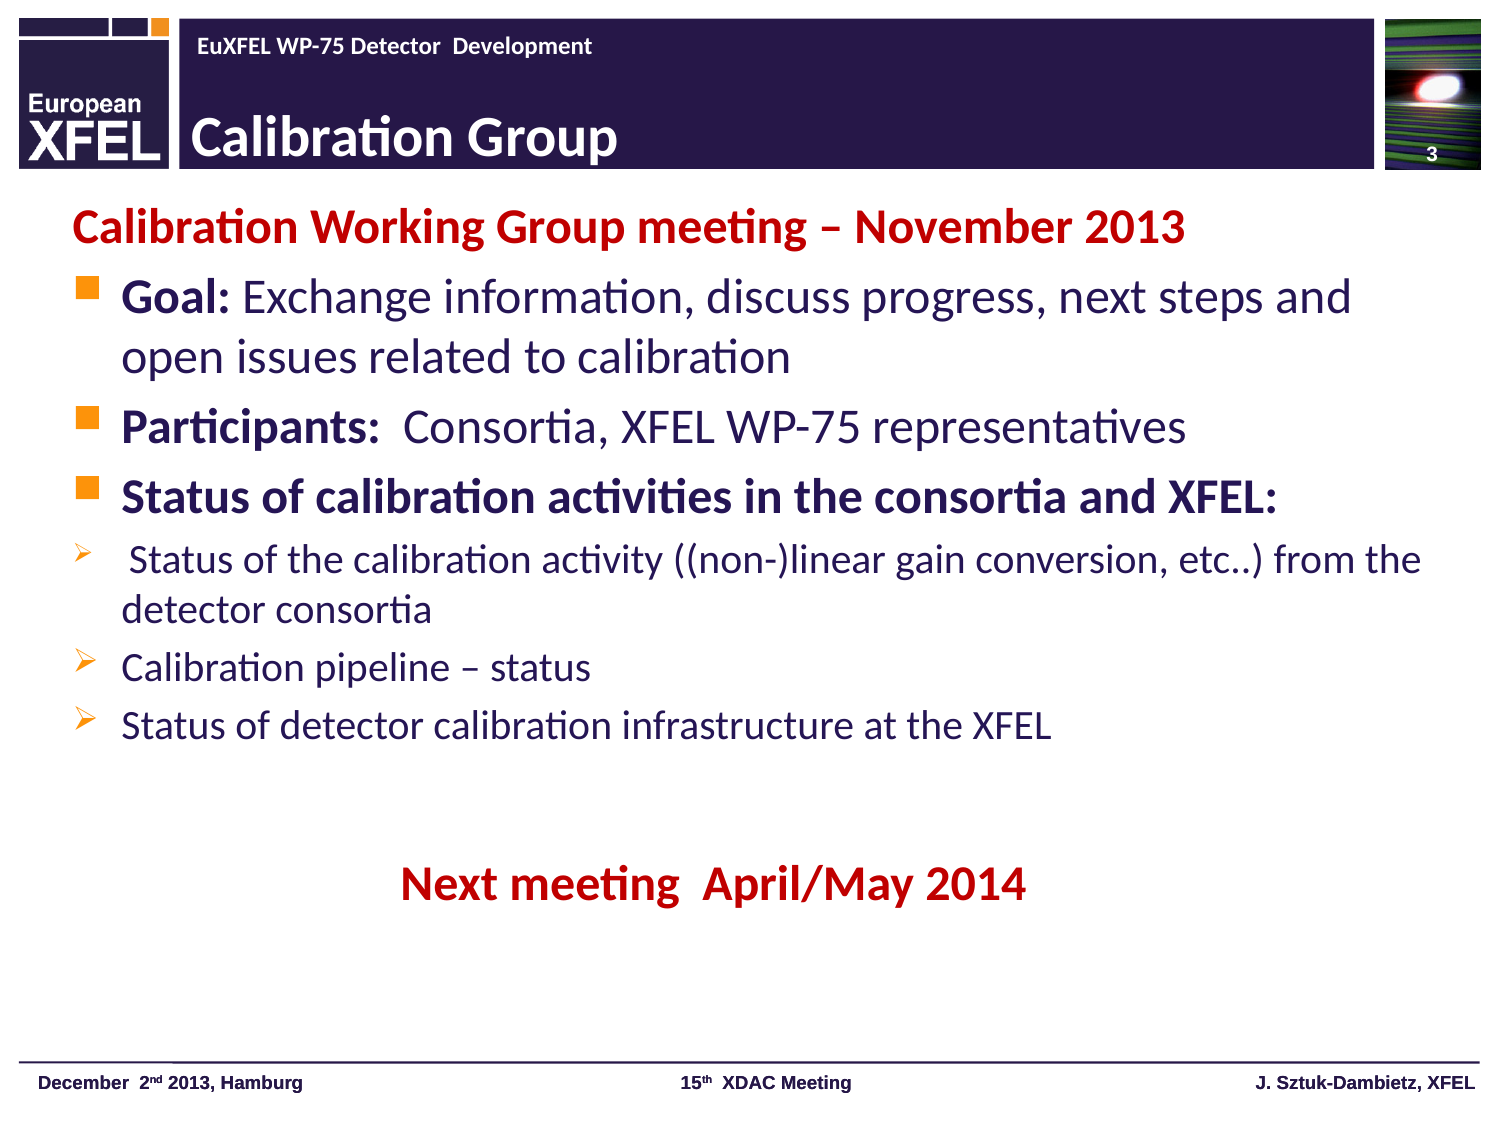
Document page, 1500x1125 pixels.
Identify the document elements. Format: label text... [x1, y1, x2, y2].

text_box Next meeting April/May 2014 [63, 842, 1365, 918]
picture [19, 18, 169, 169]
list Calibration Working Group meeting – November 2013 Goal: Exchange information, discuss progress, next steps and open issues related to calibration Participants: Consortia, XFEL WP-75 representatives Status of calibration activities in the consortia and XFEL: Status of the calibration activity ((non-)linear gain conversion, etc..) from the detector consortia Calibration pipeline – status Status of detector calibration infrastructure at the XFEL [28, 193, 1469, 310]
title Calibration Group [179, 88, 1375, 168]
picture [1385, 19, 1481, 170]
slide_number 3 [1384, 18, 1480, 169]
